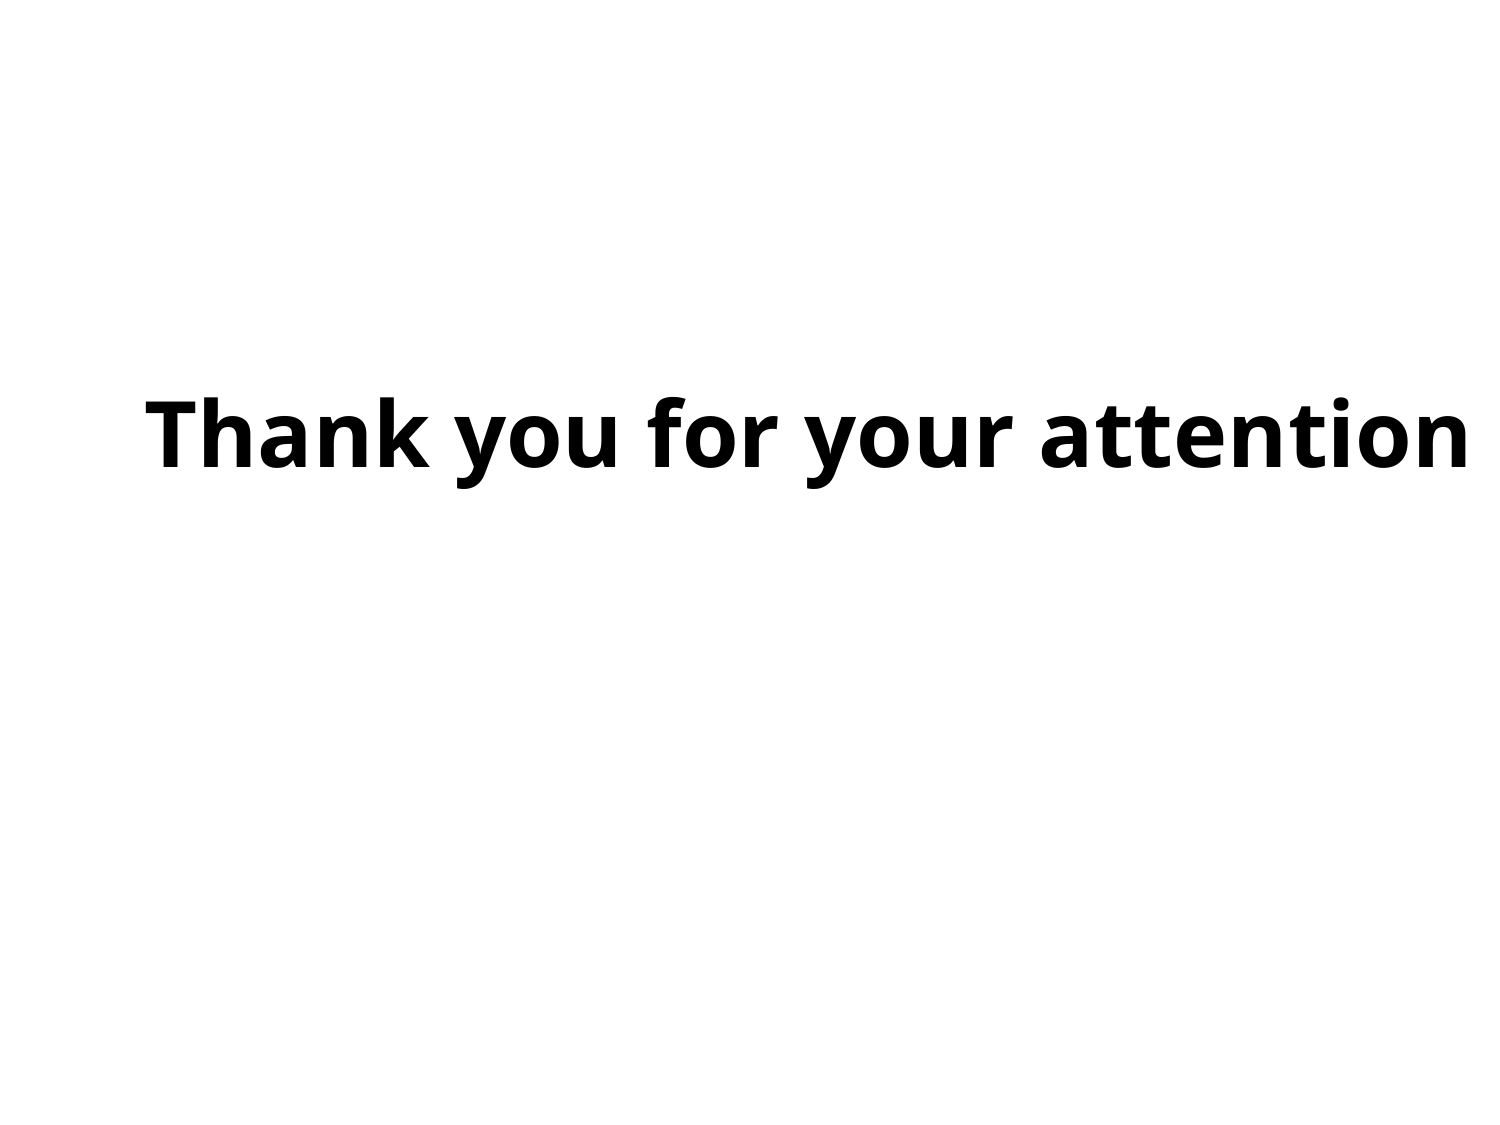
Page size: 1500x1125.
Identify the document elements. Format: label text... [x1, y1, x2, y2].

text_box Thank you for your attention [120, 368, 1489, 494]
